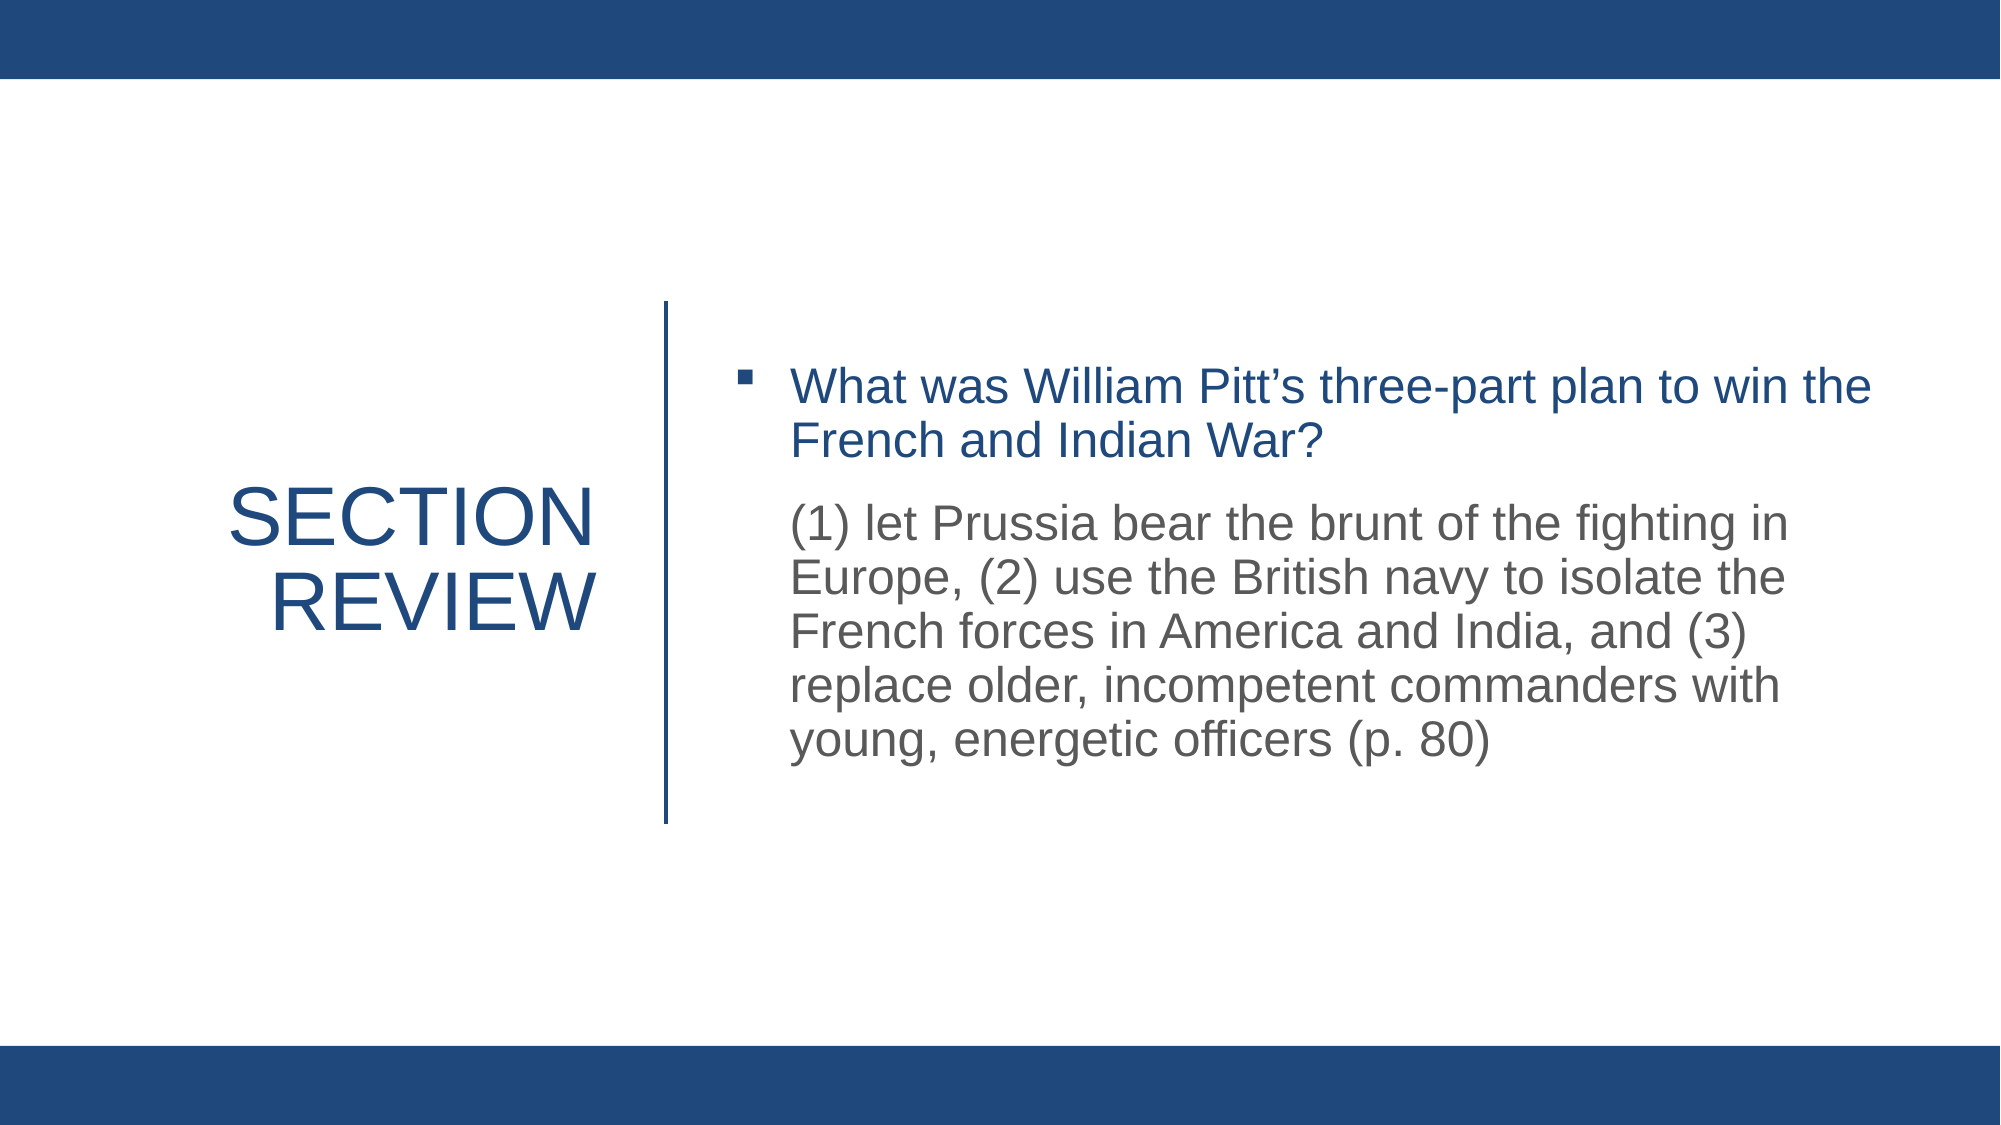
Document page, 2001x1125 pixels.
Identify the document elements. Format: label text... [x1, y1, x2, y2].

text_box [0, 80, 2000, 1045]
text_box [0, 0, 2000, 80]
text_box [0, 1045, 2000, 1125]
title Section review [105, 217, 613, 908]
list What was William Pitt’s three-part plan to win the French and Indian War? (1) let Prussia bear the brunt of the fighting in Europe, (2) use the British navy to isolate the French forces in America and India, and (3) replace older, incompetent commanders with young, energetic officers (p. 80) [718, 172, 1895, 955]
